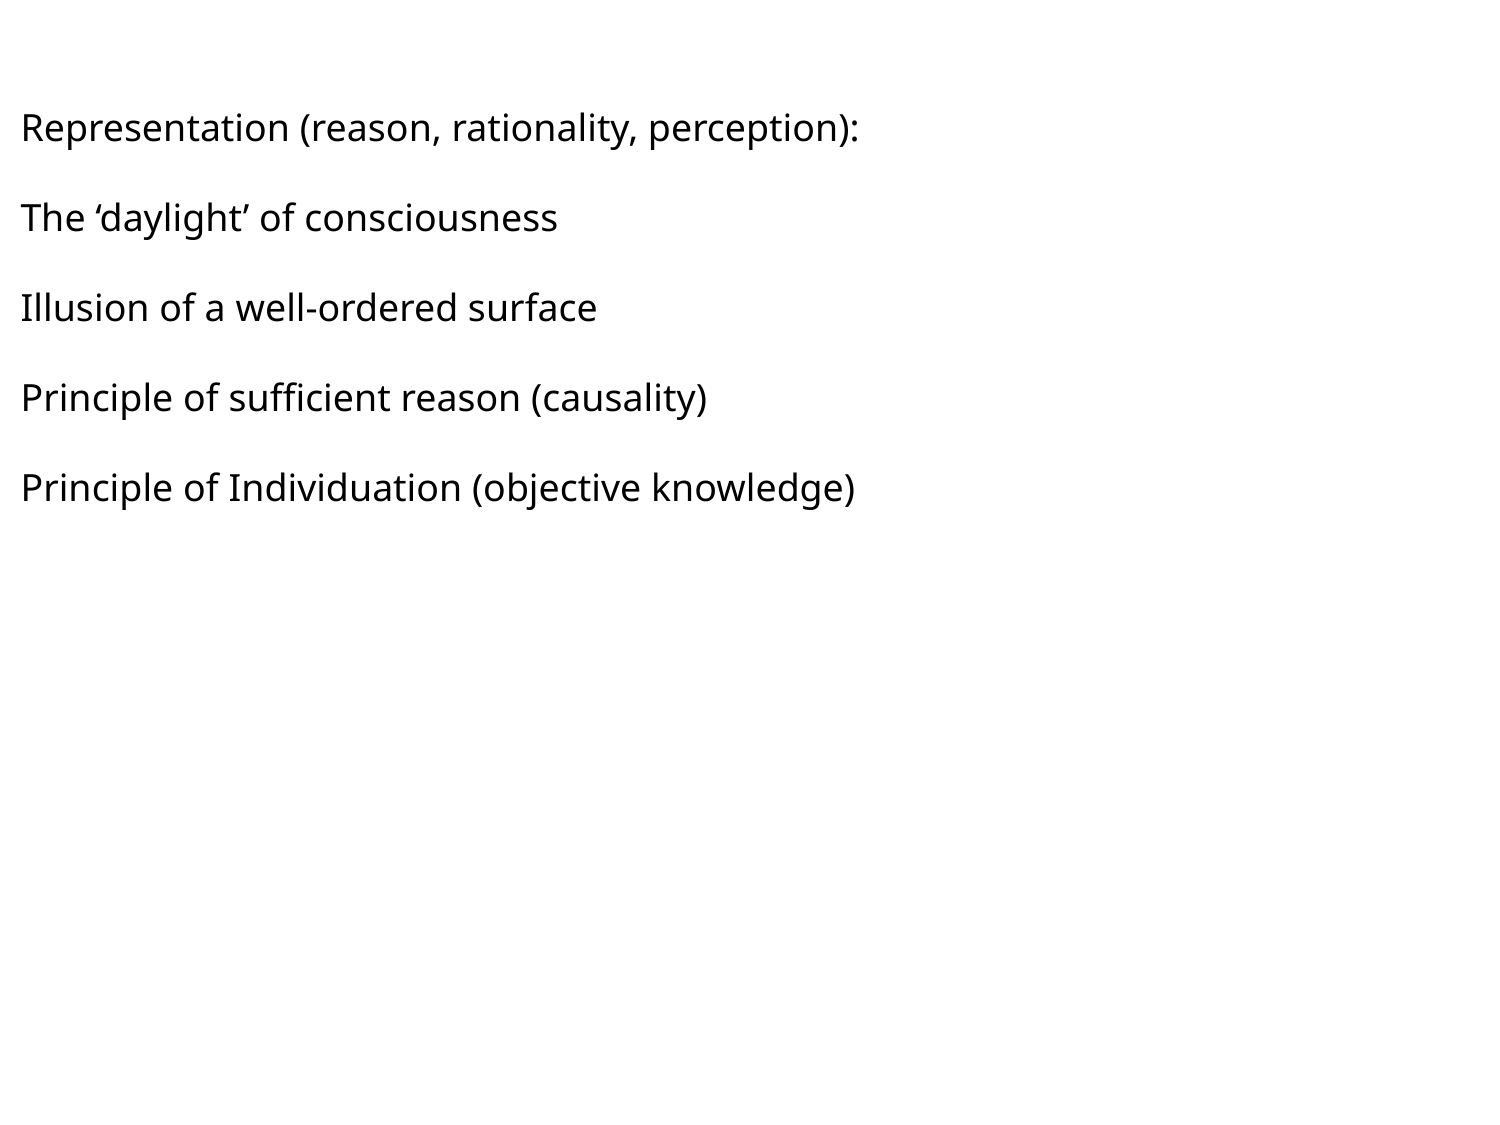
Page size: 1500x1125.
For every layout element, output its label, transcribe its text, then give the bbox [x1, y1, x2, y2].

text_box Representation (reason, rationality, perception): The ‘daylight’ of consciousness Illusion of a well-ordered surface Principle of sufficient reason (causality) Principle of Individuation (objective knowledge) [5, 96, 885, 607]
